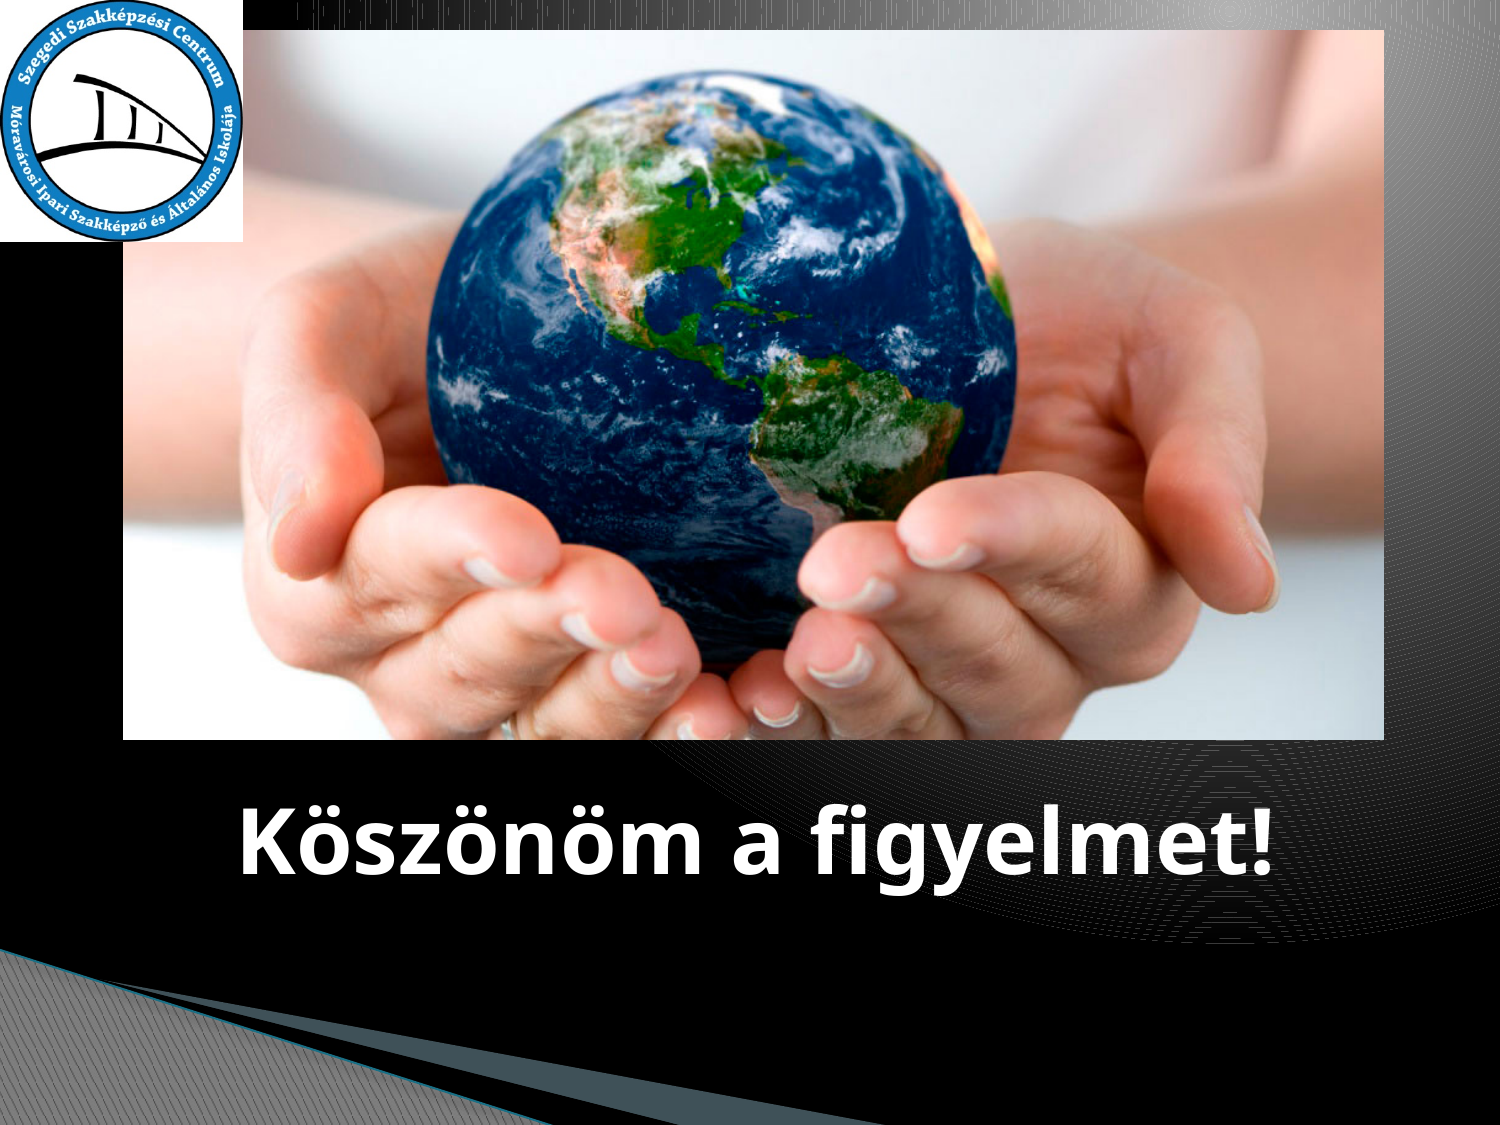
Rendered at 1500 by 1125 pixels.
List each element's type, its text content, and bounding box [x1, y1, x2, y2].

picture [0, 952, 543, 1125]
list Köszönöm a figyelmet! [206, 775, 1329, 1014]
picture [0, 0, 1385, 740]
